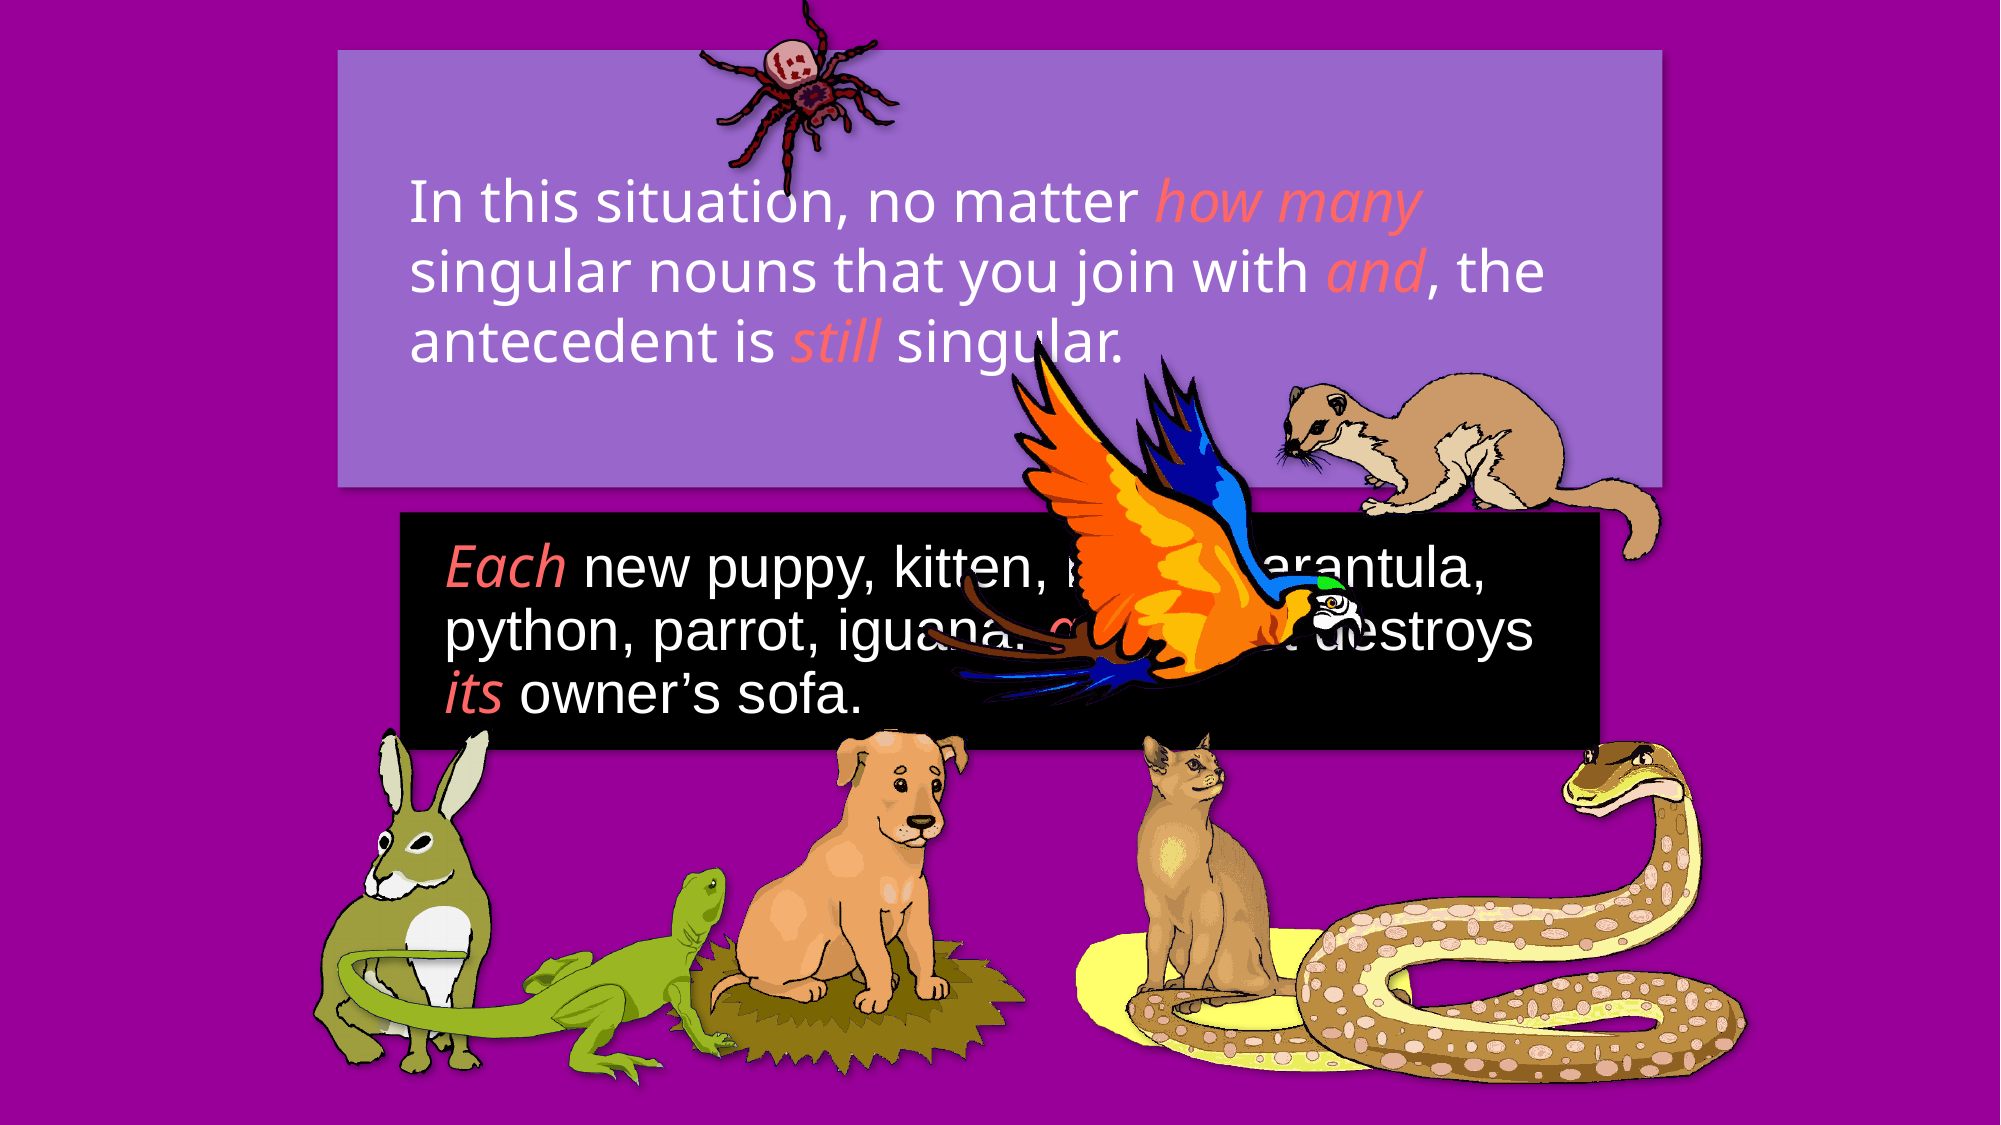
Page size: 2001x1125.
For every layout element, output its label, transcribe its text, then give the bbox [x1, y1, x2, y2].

picture [699, 0, 901, 198]
subtitle Each new puppy, kitten, rabbit, tarantula, python, parrot, iguana, and ferret destroys its owner’s sofa. [399, 512, 1601, 751]
picture [312, 724, 1026, 1088]
picture [912, 324, 1663, 706]
picture [1074, 731, 1751, 1085]
title In this situation, no matter how many singular nouns that you join with and, the antecedent is still singular. [337, 49, 1663, 488]
